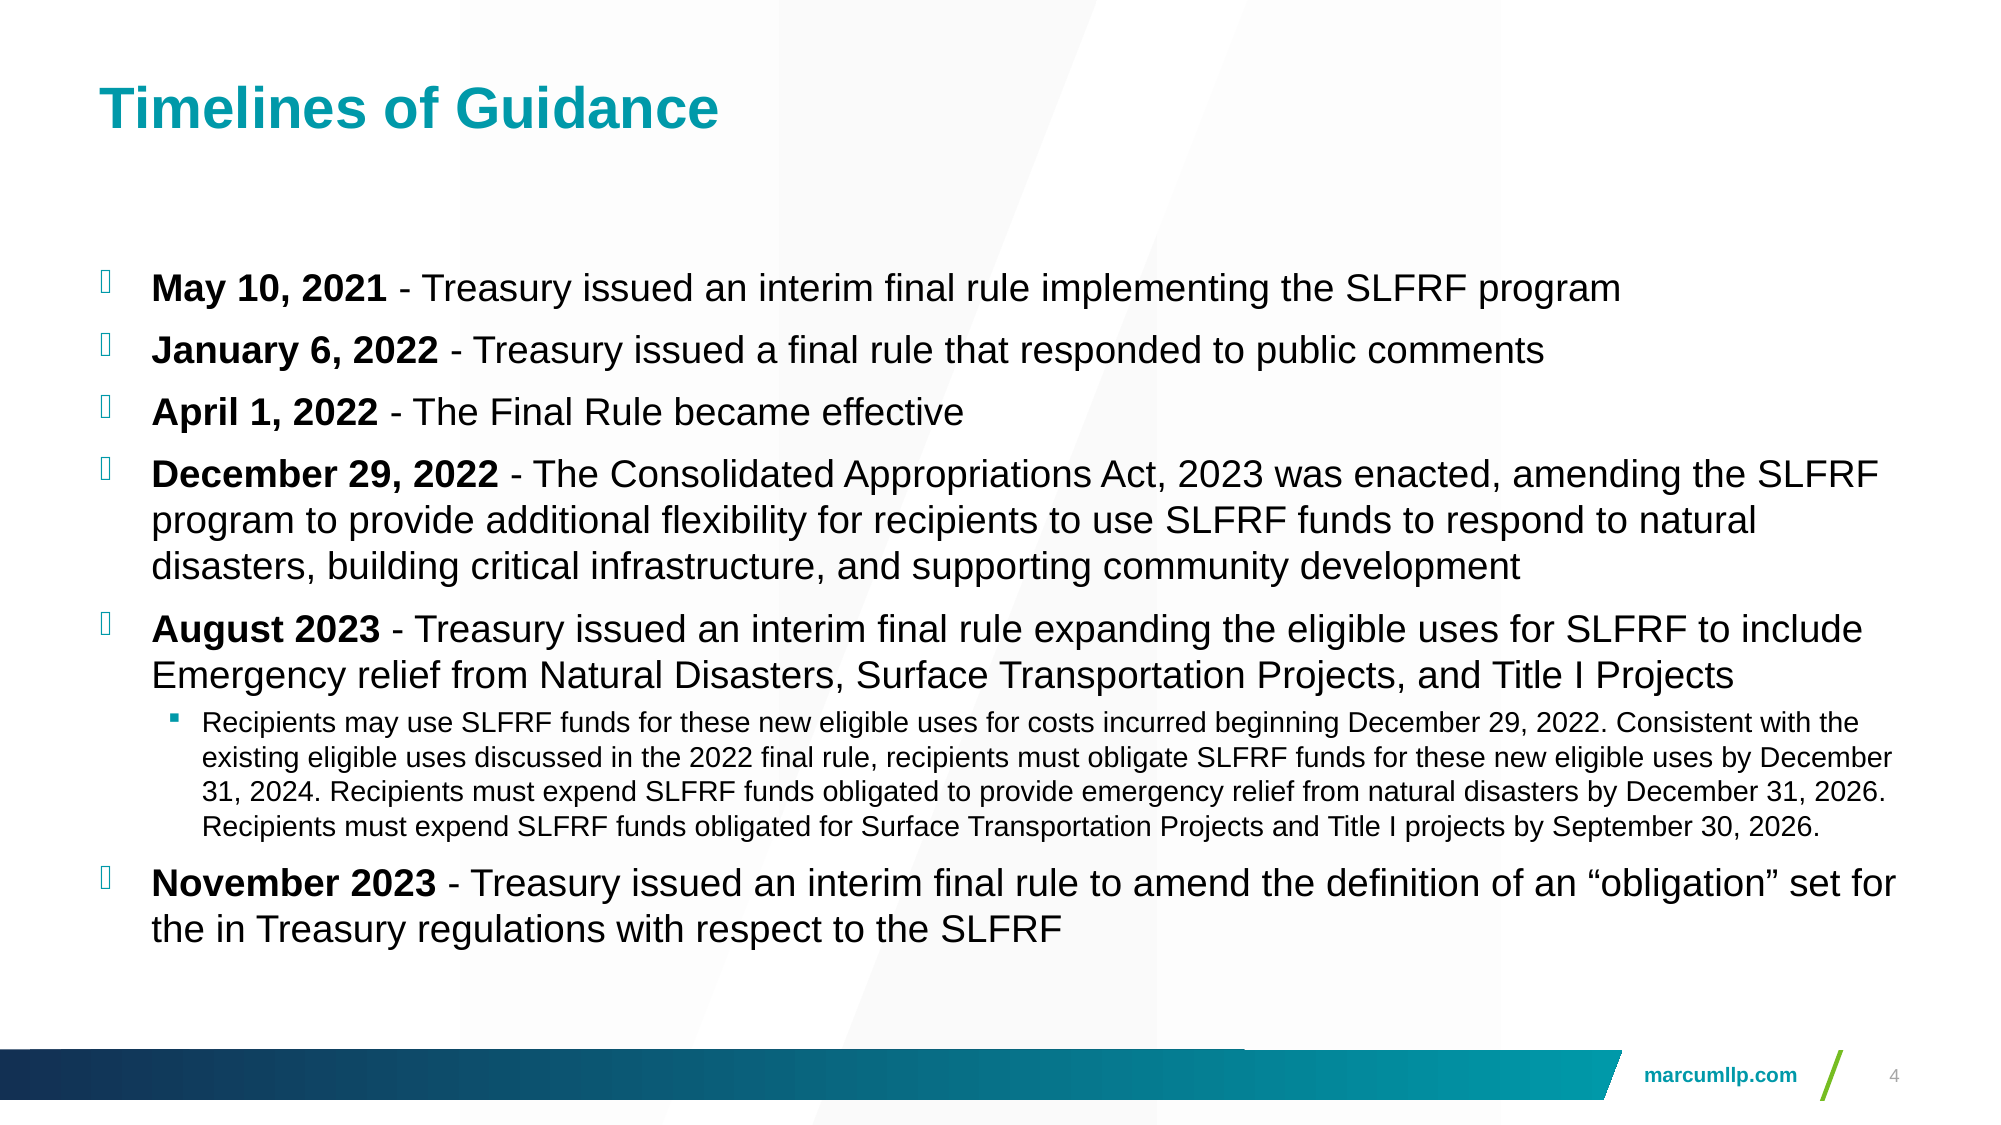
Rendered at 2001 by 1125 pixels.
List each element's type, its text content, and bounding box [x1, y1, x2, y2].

slide_number 4 [1824, 1044, 1900, 1105]
title Timelines of Guidance [99, 70, 1900, 166]
list May 10, 2021 - Treasury issued an interim final rule implementing the SLFRF program January 6, 2022 - Treasury issued a final rule that responded to public comments April 1, 2022 - The Final Rule became effective December 29, 2022 - The Consolidated Appropriations Act, 2023 was enacted, amending the SLFRF program to provide additional flexibility for recipients to use SLFRF funds to respond to natural disasters, building critical infrastructure, and supporting community development August 2023 - Treasury issued an interim final rule expanding the eligible uses for SLFRF to include Emergency relief from Natural Disasters, Surface Transportation Projects, and Title I Projects Recipients may use SLFRF funds for these new eligible uses for costs incurred beginning December 29, 2022. Consistent with the existing eligible uses discussed in the 2022 final rule, recipients must obligate SLFRF funds for these new eligible uses by December 31, 2024. Recipients must expend SLFRF funds obligated to provide emergency relief from natural disasters by December 31, 2026. Recipients must expend SLFRF funds obligated for Surface Transportation Projects and Title I projects by September 30, 2026. November 2023 - Treasury issued an interim final rule to amend the definition of an “obligation” set for the in Treasury regulations with respect to the SLFRF [99, 262, 1900, 1007]
